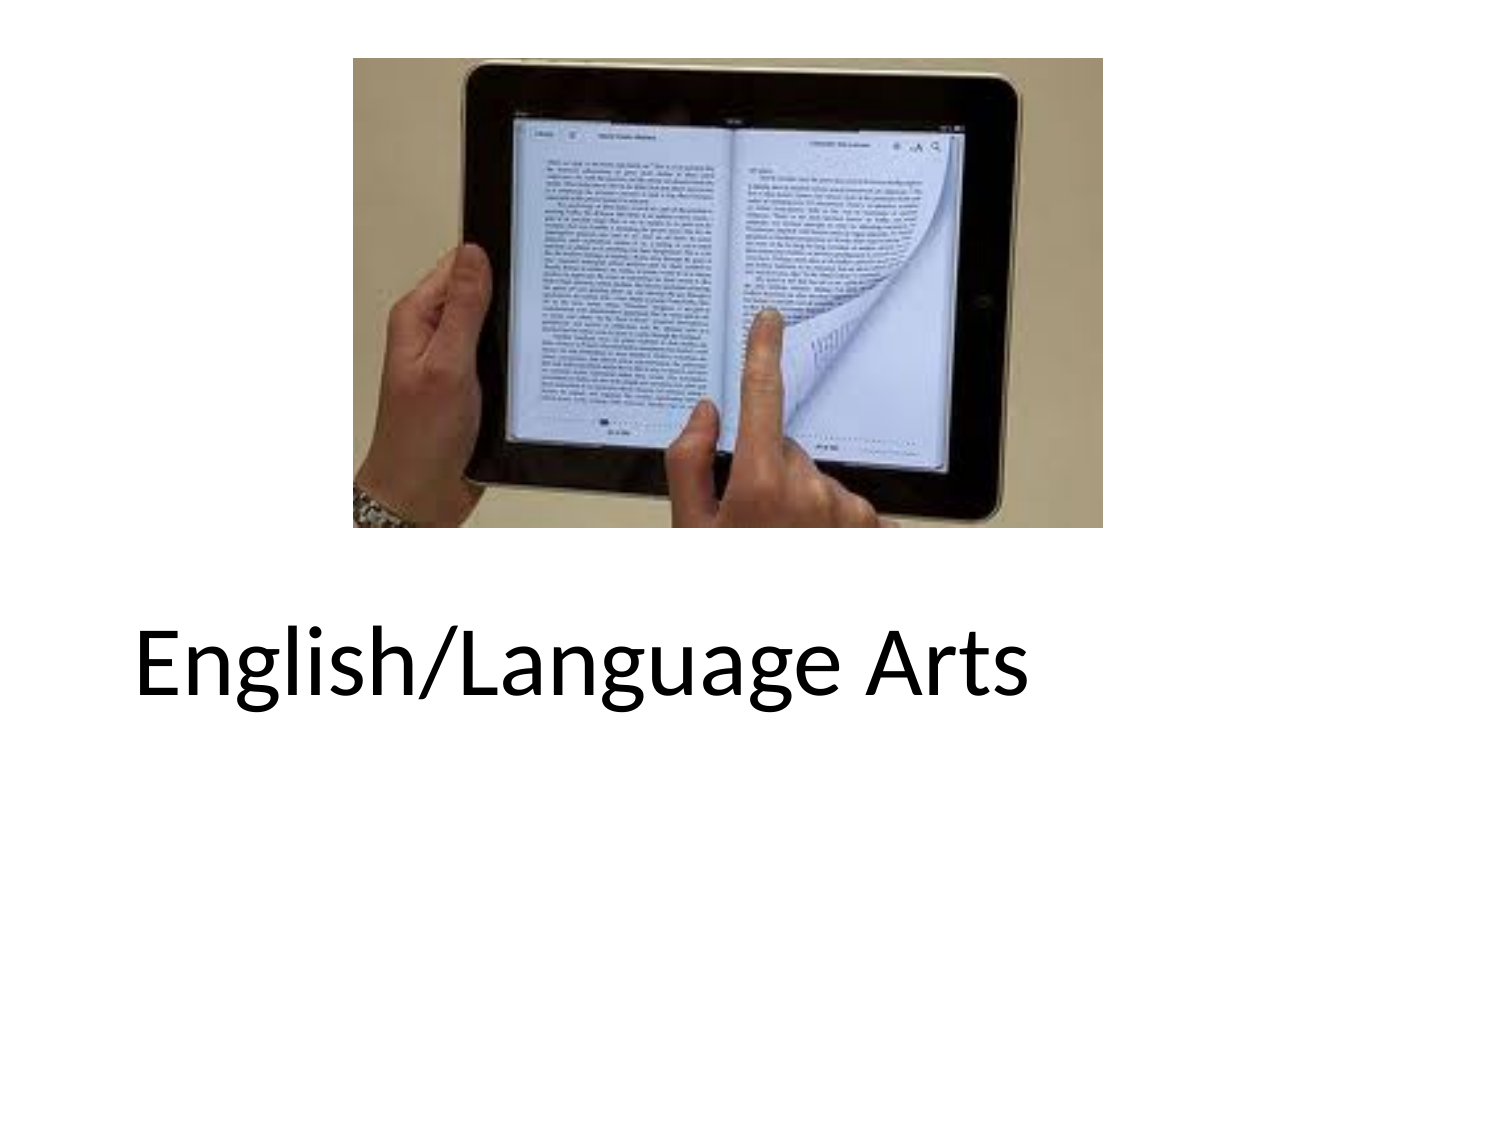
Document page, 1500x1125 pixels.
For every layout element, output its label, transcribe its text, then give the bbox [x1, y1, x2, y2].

picture [353, 58, 1104, 529]
list English/Language Arts [118, 497, 1422, 723]
